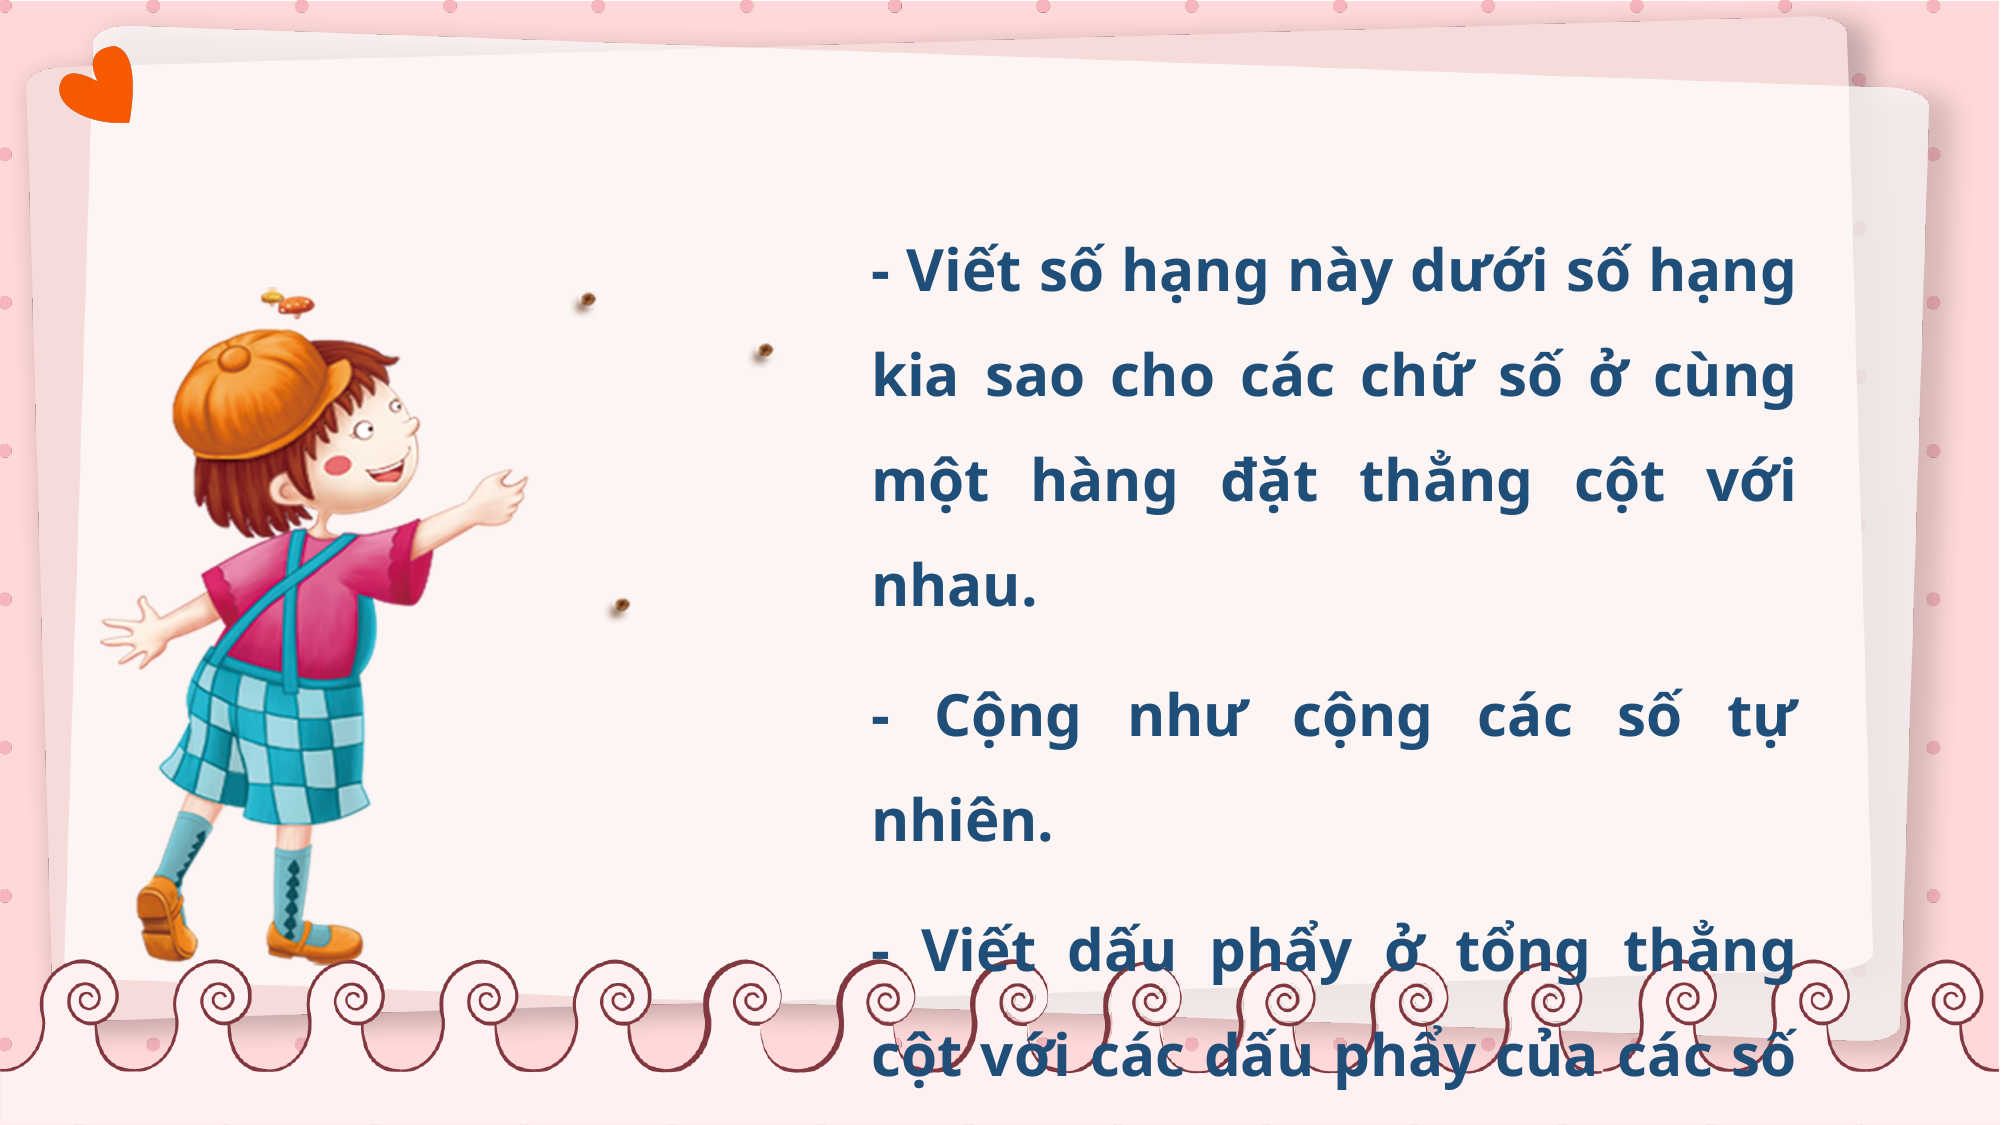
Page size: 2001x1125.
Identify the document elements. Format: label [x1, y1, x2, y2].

picture [0, 16, 2000, 1125]
text_box [0, 0, 2000, 959]
